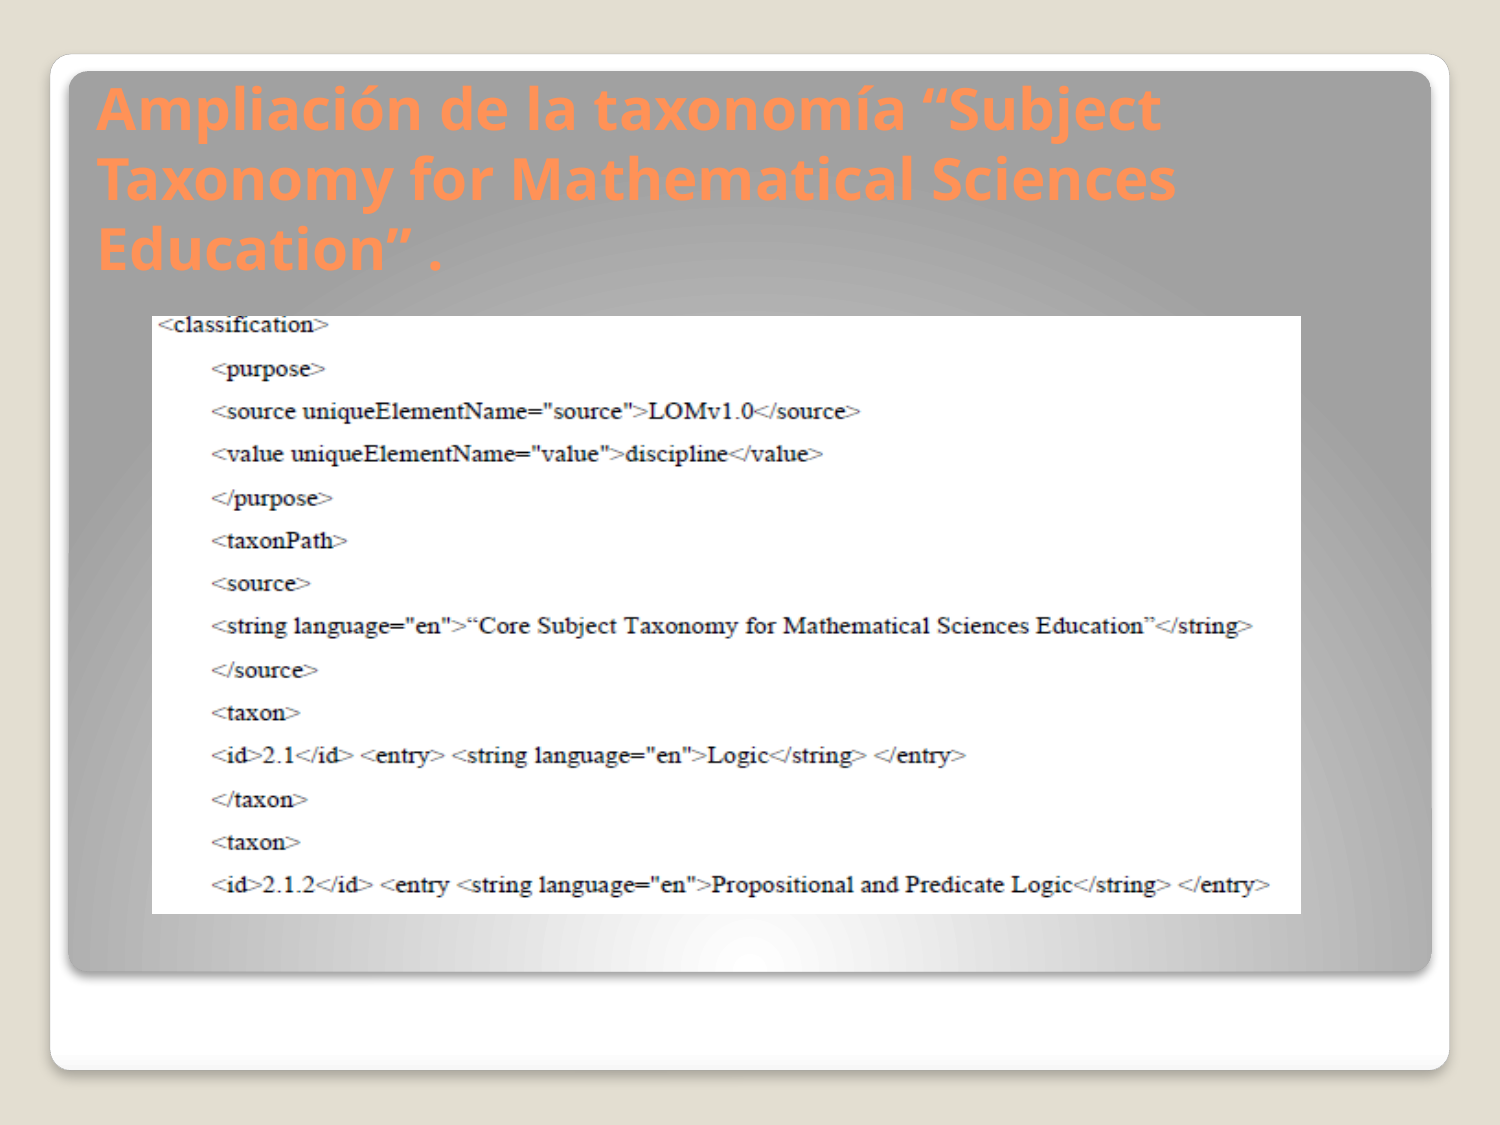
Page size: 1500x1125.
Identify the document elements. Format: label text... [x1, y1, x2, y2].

picture [152, 316, 1302, 915]
text_box Ampliación de la taxonomía “Subject Taxonomy for Mathematical Sciences Education” . [82, 81, 1425, 290]
